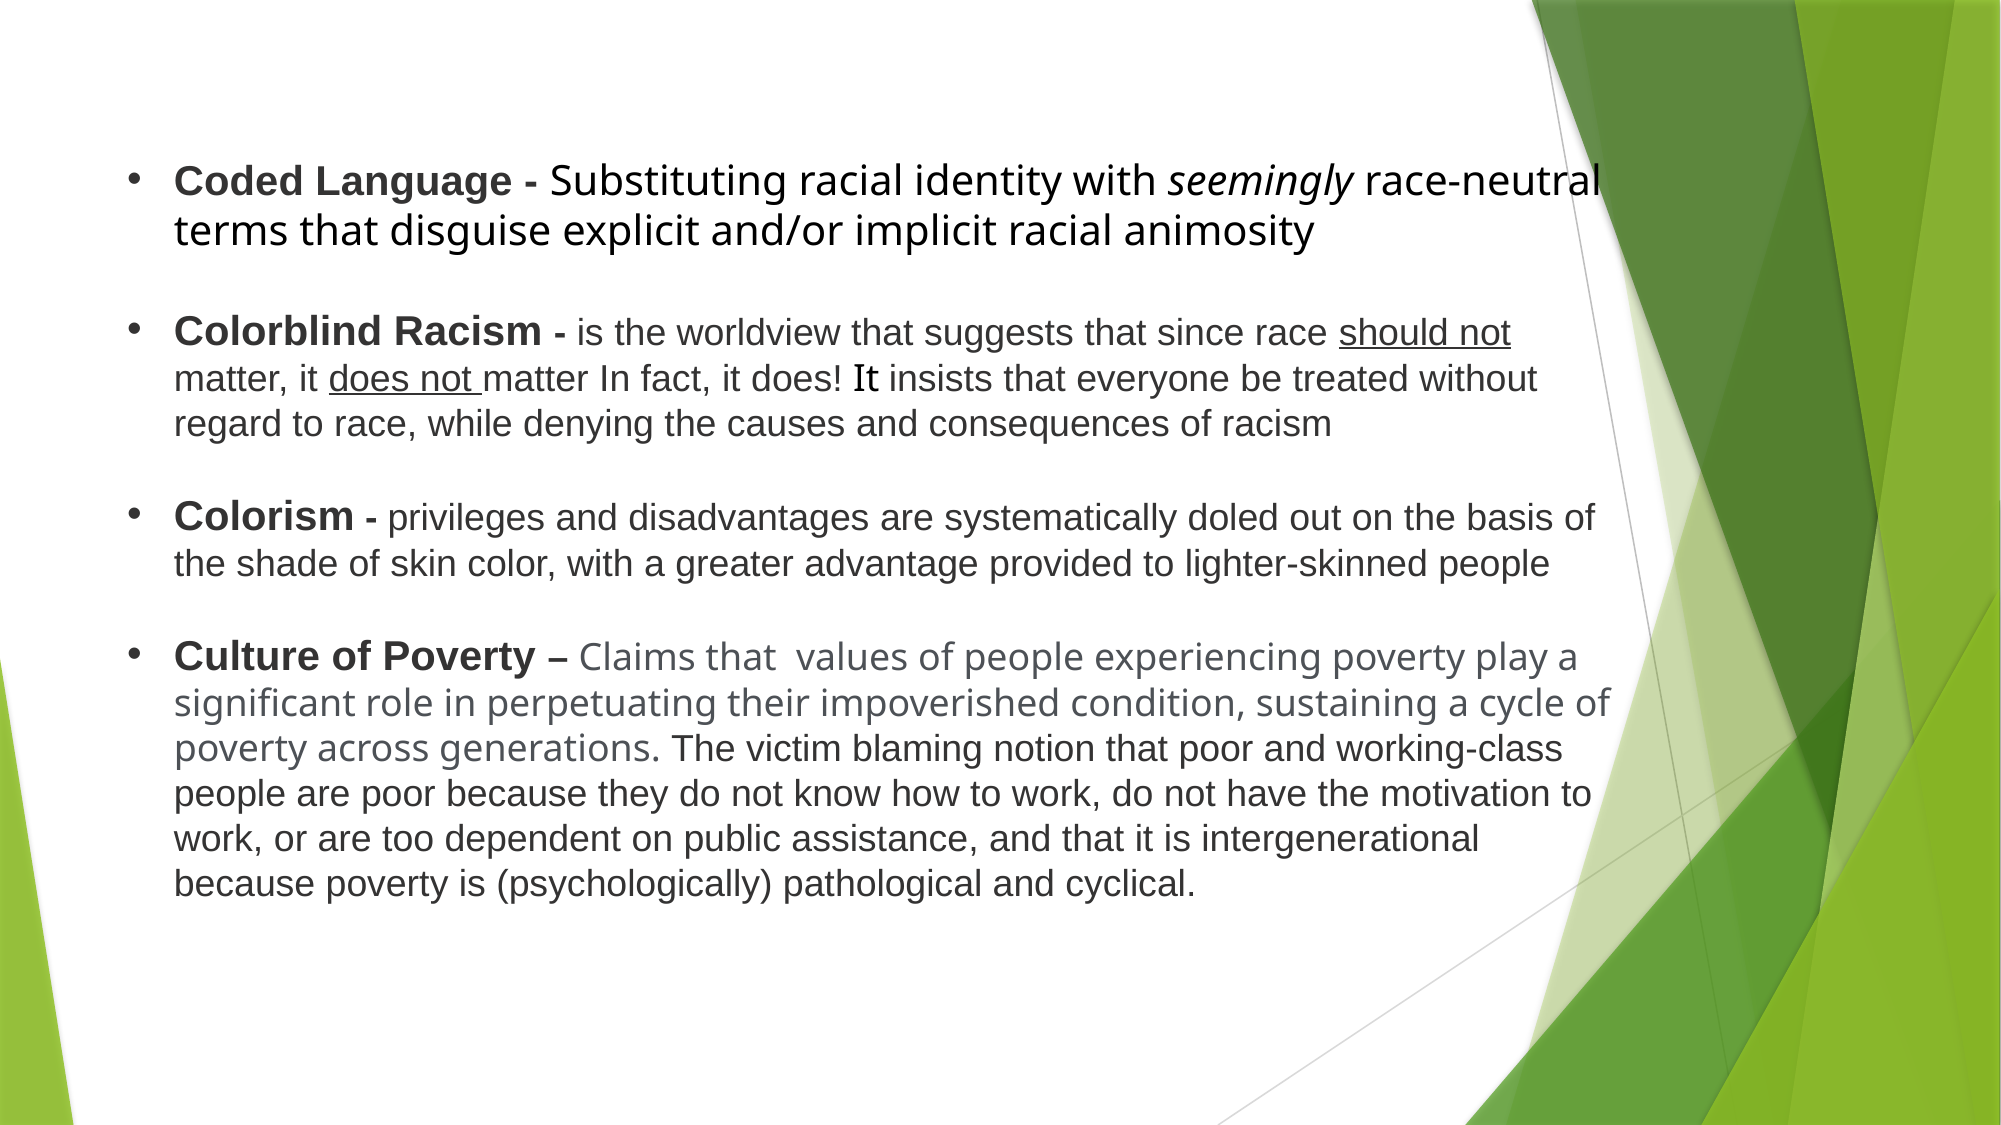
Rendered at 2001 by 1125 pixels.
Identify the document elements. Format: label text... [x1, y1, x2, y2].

text_box Coded Language - Substituting racial identity with seemingly race-neutral terms that disguise explicit and/or implicit racial animosity Colorblind Racism - is the worldview that suggests that since race should not matter, it does not matter In fact, it does! It insists that everyone be treated without regard to race, while denying the causes and consequences of racism Colorism - privileges and disadvantages are systematically doled out on the basis of the shade of skin color, with a greater advantage provided to lighter-skinned people Culture of Poverty – Claims that values of people experiencing poverty play a significant role in perpetuating their impoverished condition, sustaining a cycle of poverty across generations. The victim blaming notion that poor and working-class people are poor because they do not know how to work, do not have the motivation to work, or are too dependent on public assistance, and that it is intergenerational because poverty is (psychologically) pathological and cyclical. [112, 146, 1643, 911]
